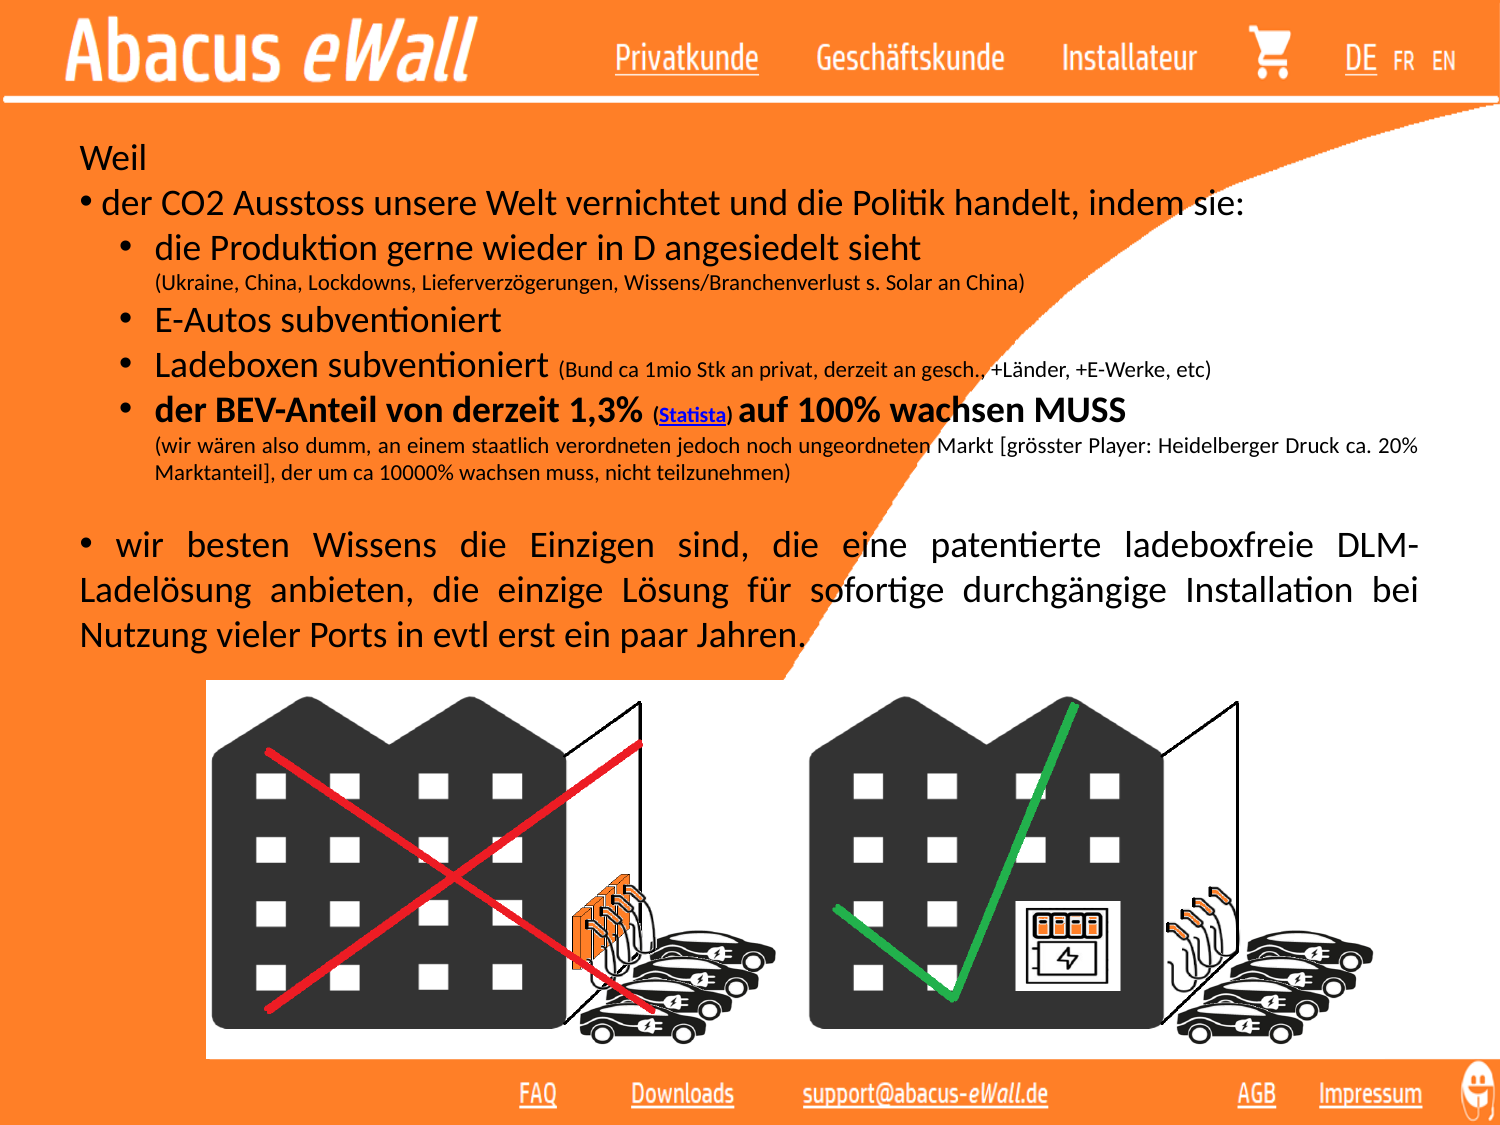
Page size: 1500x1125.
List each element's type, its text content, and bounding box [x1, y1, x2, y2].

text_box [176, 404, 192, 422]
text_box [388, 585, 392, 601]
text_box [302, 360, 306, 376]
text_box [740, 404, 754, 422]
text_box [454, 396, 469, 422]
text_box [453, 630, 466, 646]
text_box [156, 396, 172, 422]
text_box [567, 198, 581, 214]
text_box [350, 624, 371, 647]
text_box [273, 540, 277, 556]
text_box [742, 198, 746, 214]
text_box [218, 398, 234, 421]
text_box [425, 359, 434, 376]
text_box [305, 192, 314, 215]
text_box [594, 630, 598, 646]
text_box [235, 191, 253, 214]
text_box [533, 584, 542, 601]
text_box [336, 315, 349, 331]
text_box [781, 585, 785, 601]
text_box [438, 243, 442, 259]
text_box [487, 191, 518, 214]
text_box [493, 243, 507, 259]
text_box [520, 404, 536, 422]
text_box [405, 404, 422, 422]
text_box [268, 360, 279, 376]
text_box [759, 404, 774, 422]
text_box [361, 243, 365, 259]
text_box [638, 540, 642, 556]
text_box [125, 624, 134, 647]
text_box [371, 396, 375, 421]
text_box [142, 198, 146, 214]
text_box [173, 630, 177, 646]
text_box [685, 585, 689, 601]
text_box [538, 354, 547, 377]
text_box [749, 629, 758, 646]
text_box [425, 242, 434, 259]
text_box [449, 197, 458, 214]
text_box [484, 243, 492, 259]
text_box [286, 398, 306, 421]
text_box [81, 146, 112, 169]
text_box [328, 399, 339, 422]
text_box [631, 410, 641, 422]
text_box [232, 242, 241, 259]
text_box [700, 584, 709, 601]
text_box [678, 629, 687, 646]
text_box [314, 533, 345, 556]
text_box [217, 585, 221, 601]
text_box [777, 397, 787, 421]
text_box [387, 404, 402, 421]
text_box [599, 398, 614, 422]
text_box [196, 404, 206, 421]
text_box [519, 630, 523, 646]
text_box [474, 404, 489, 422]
text_box Weil der CO2 Ausstoss unsere Welt vernichtet und die Politik handelt, indem sie: die Produktion gerne wieder in D angesiedelt sieht (Ukraine, China, Lockdowns, Lieferverzögerungen, Wissens/Branchenverlust s. Solar an China) E-Autos subventioniert Ladeboxen subventioniert (Bund ca 1mio Stk an privat, derzeit an gesch., +Länder, +E-Werke, etc) der BEV-Anteil von derzeit 1,3% (Statista) auf 100% wachsen MUSS (wir wären also dumm, an einem staatlich verordneten jedoch noch ungeordneten Markt [grösster Player: Heidelberger Druck ca. 20% Marktanteil], der um ca 10000% wachsen muss, nicht teilzunehmen) wir besten Wissens die Einzigen sind, die eine patentierte ladeboxfreie DLM-Ladelösung anbieten, die einzige Lösung für sofortige durchgängige Installation bei Nutzung vieler Ports in evtl erst ein paar Jahren. [785, 125, 1436, 843]
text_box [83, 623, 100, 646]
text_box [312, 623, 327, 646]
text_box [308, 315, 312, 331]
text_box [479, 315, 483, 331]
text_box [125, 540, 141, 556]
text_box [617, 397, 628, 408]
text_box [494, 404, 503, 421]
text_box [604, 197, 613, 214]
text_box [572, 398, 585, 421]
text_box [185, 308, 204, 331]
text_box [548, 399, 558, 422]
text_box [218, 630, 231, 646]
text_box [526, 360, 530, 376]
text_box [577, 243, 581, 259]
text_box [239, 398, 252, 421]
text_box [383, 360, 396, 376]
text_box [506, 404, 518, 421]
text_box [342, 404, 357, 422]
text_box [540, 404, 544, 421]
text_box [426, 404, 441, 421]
picture [0, 0, 1500, 1125]
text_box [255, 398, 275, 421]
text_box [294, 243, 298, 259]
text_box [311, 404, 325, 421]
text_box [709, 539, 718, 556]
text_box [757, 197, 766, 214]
